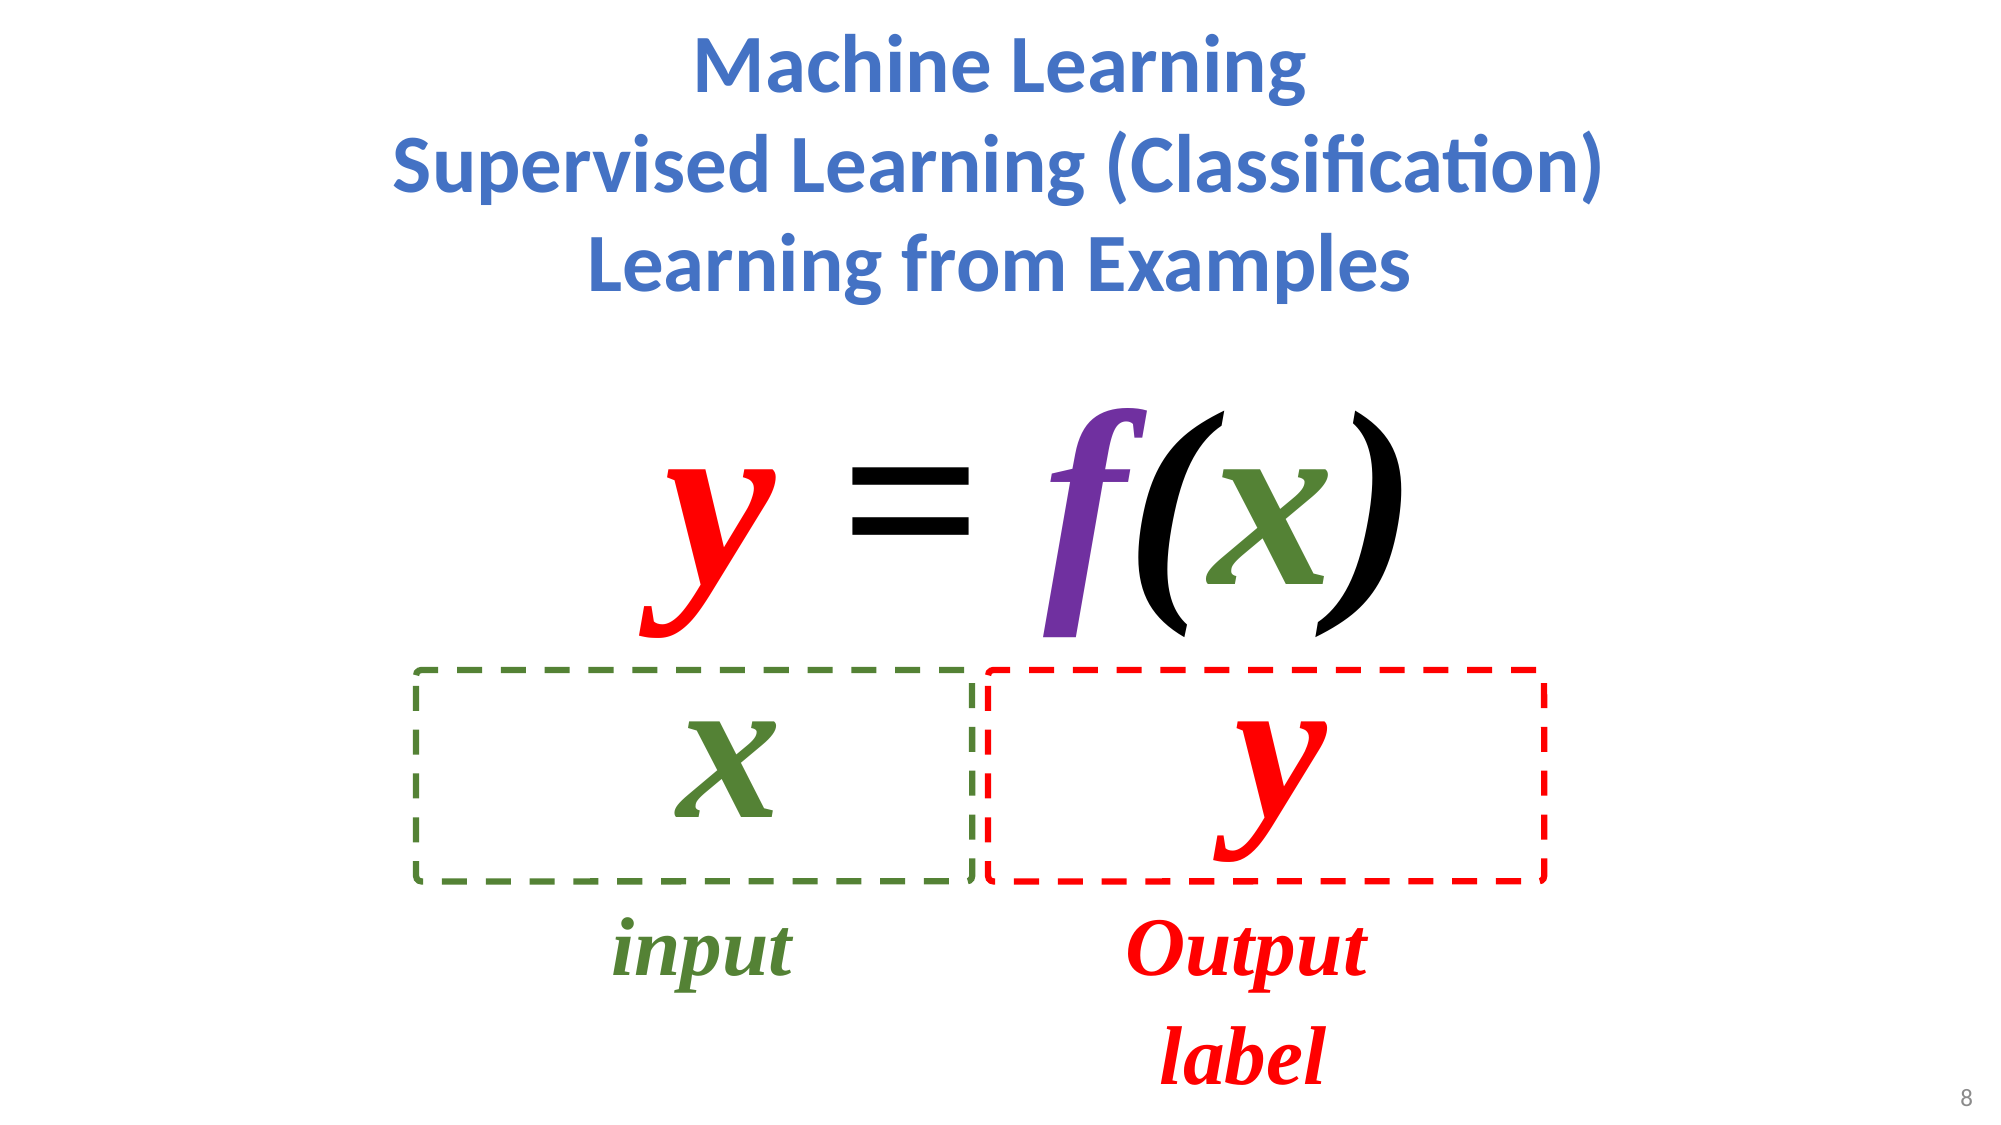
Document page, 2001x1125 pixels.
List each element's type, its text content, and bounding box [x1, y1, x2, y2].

text_box y [1219, 642, 1342, 867]
text_box [415, 668, 974, 883]
text_box [987, 668, 1546, 883]
slide_number 8 [1830, 1076, 1989, 1116]
text_box x [662, 642, 797, 867]
text_box Output [1110, 884, 1382, 1000]
title Machine Learning Supervised Learning (Classification) Learning from Examples [290, 0, 1710, 318]
text_box input [596, 884, 808, 1000]
text_box label [1144, 993, 1342, 1109]
text_box y = f(x) [650, 327, 1433, 642]
